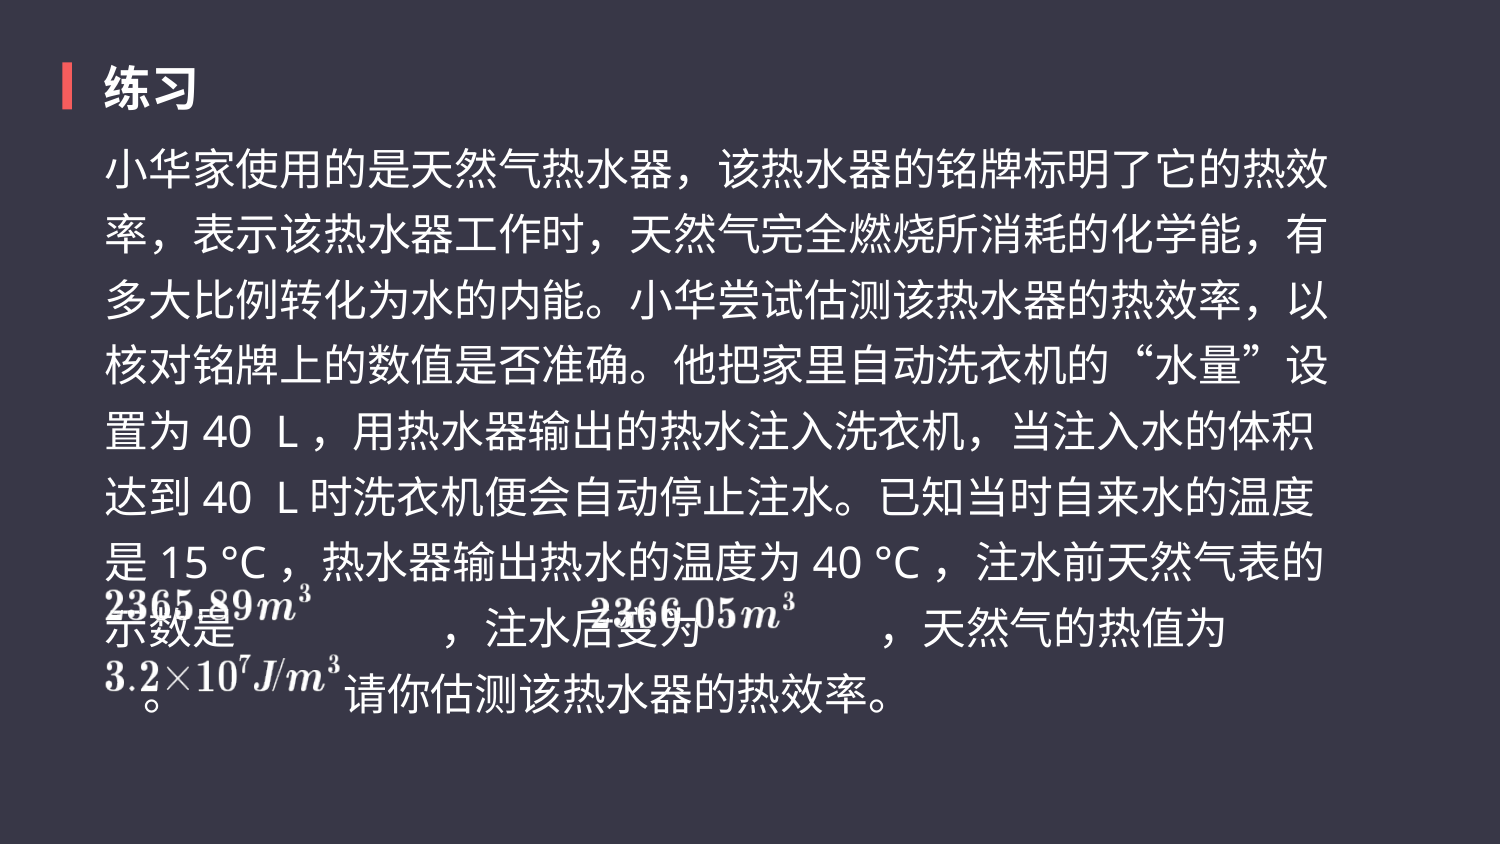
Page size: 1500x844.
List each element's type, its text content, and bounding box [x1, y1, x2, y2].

picture [96, 563, 348, 718]
text_box [62, 62, 72, 110]
text_box 练习 [103, 43, 1499, 116]
text_box 小华家使用的是天然气热水器，该热水器的铭牌标明了它的热效率，表示该热水器工作时，天然气完全燃烧所消耗的化学能，有多大比例转化为水的内能。小华尝试估测该热水器的热效率，以核对铭牌上的数值是否准确。他把家里自动洗衣机的“水量”设置为40 L，用热水器输出的热水注入洗衣机，当注入水的体积达到40 L时洗衣机便会自动停止注水。已知当时自来水的温度是15 °C，热水器输出热水的温度为40 °C，注水前天然气表的示数是 ，注水后变为 ，天然气的热值为 。 请你估测该热水器的热效率。 [104, 128, 1347, 719]
picture [582, 571, 802, 655]
